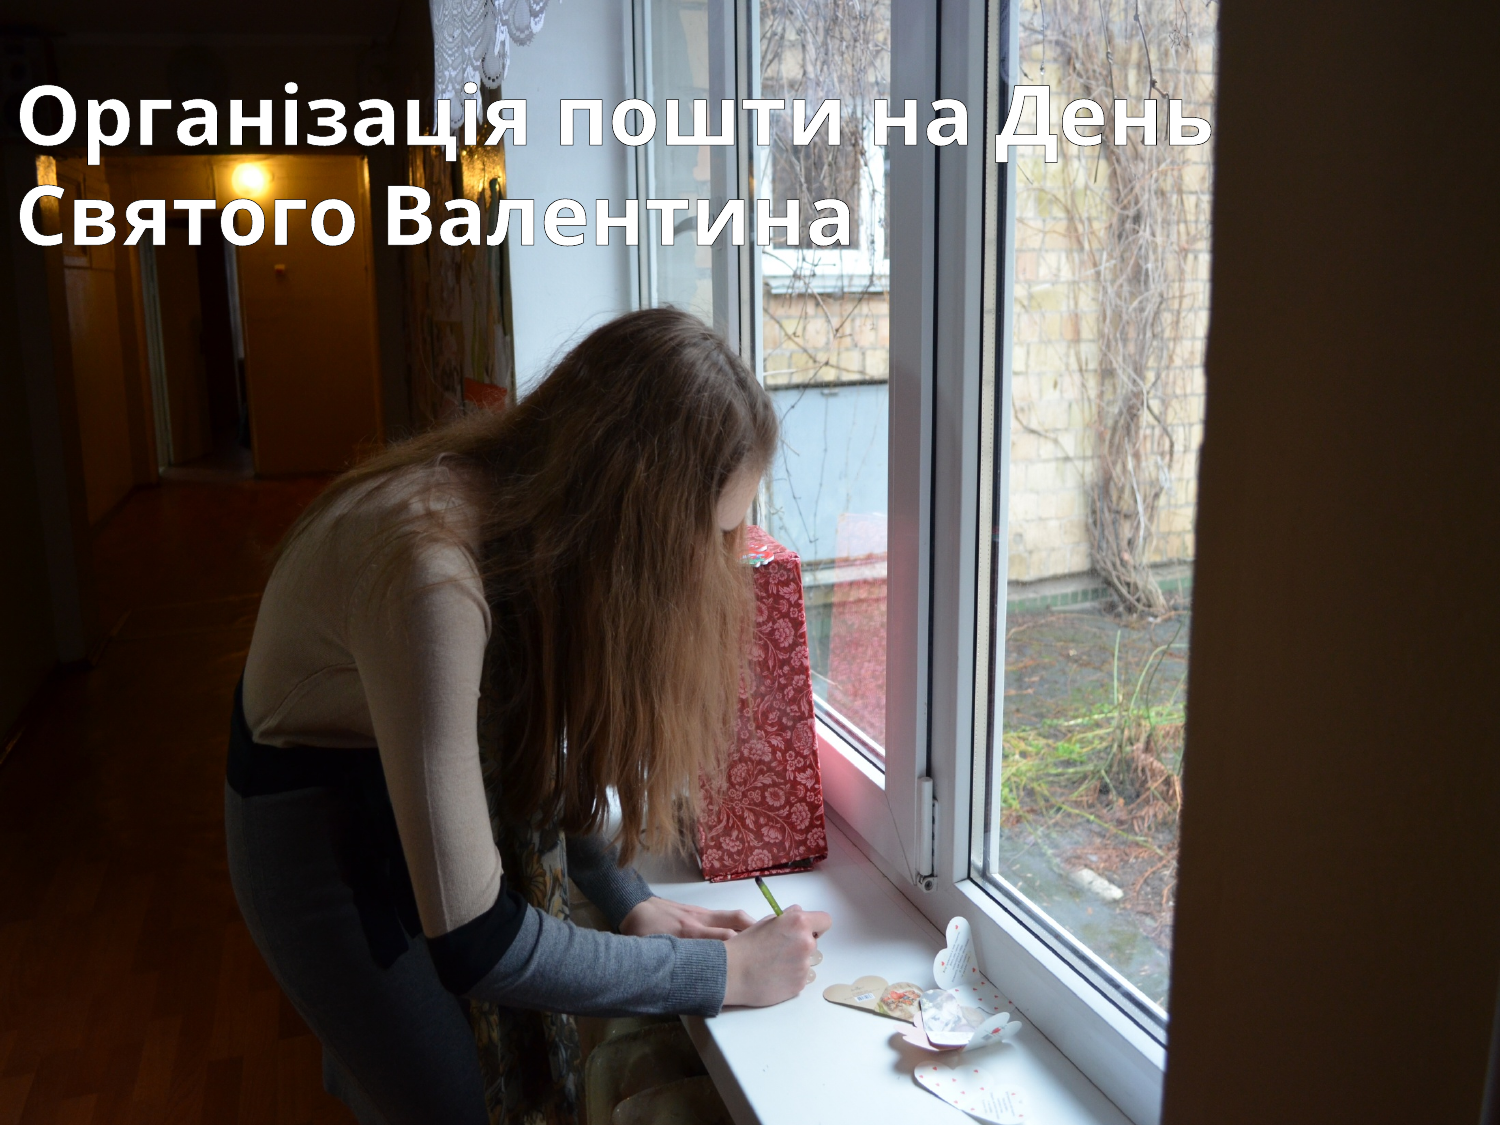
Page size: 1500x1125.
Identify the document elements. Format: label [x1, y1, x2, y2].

list [0, 0, 1500, 1125]
